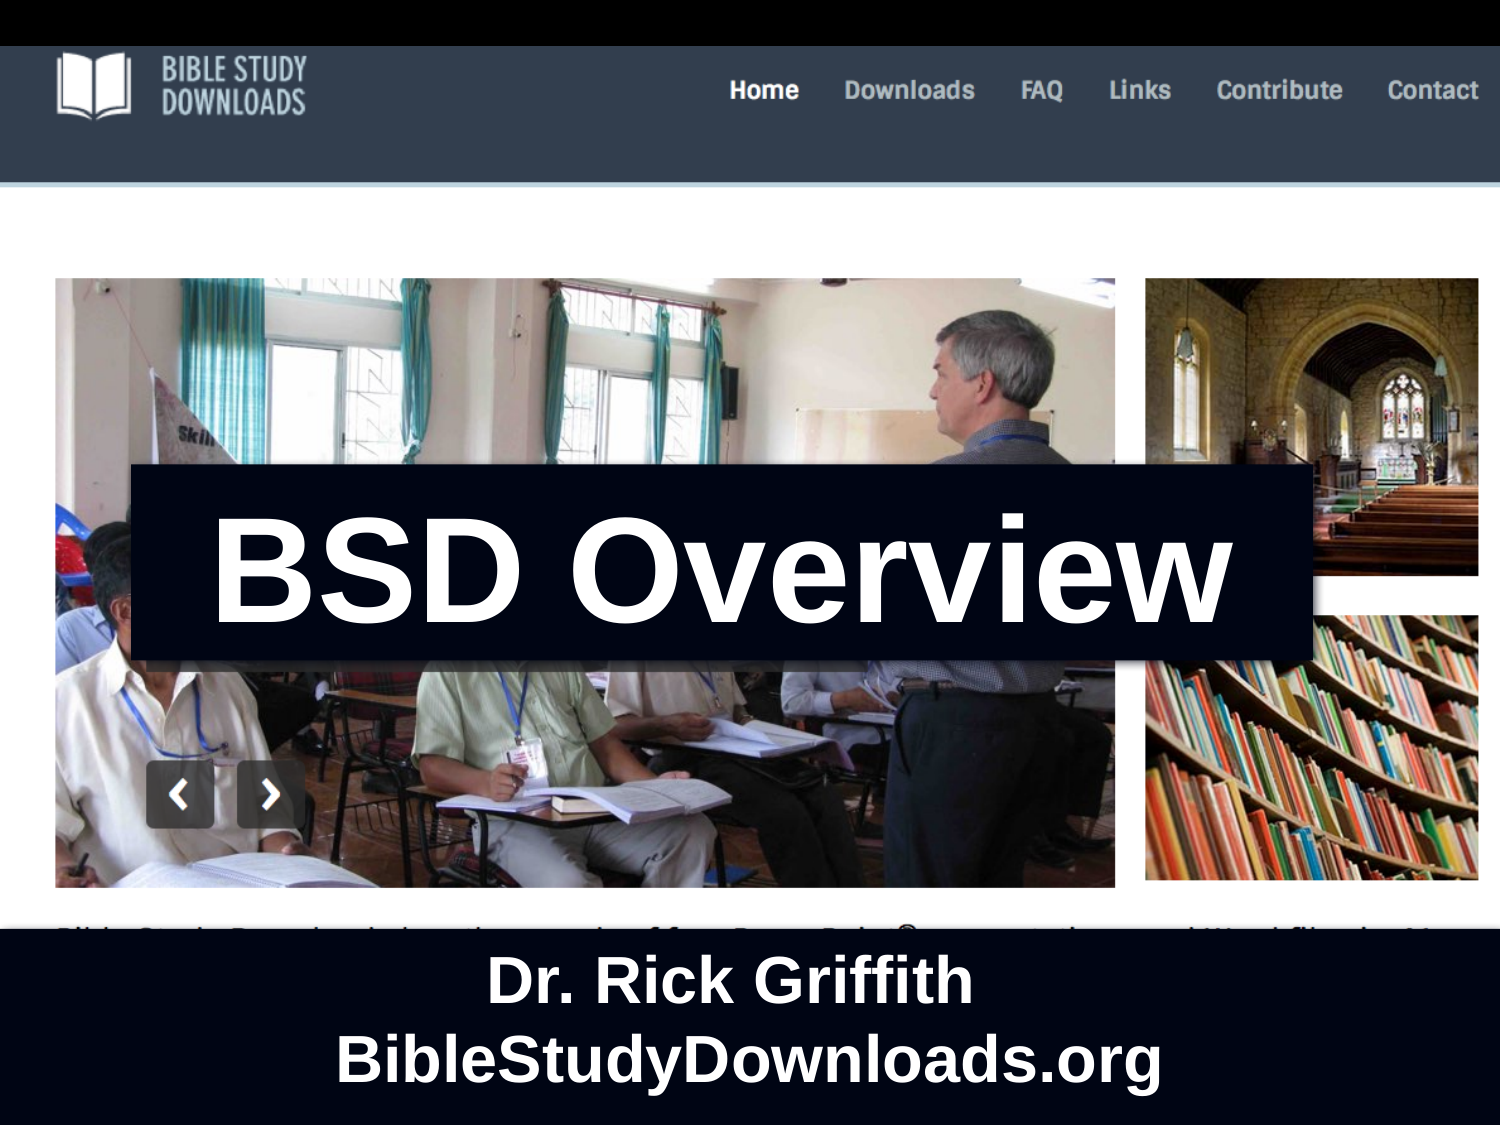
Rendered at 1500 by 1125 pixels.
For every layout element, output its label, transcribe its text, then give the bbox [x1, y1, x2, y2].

text_box Dr. Rick Griffith BibleStudyDownloads.org [0, 1019, 1500, 1125]
picture [0, 45, 1500, 1013]
